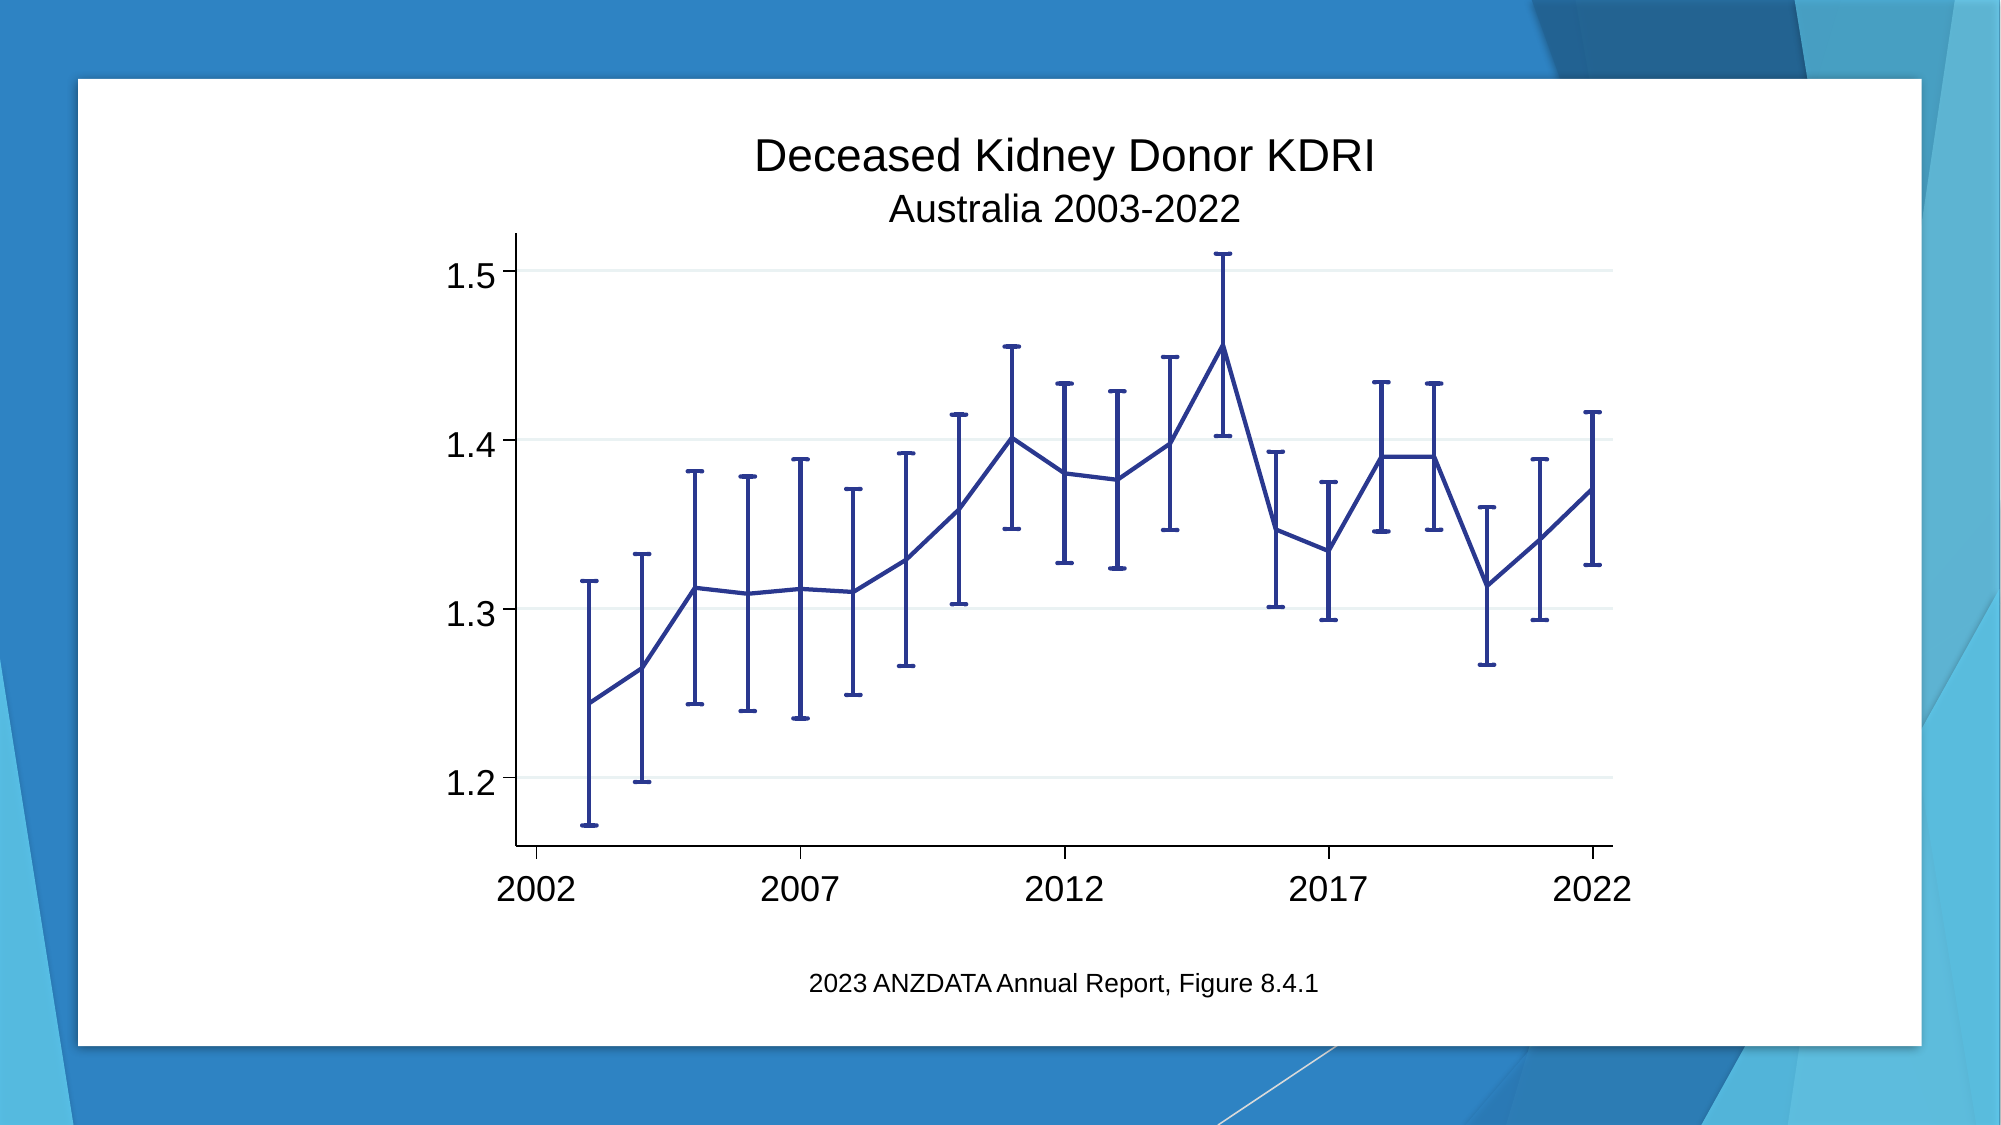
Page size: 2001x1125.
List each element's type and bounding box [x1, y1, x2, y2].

text_box [0, 0, 2000, 1125]
picture [350, 91, 1650, 1034]
